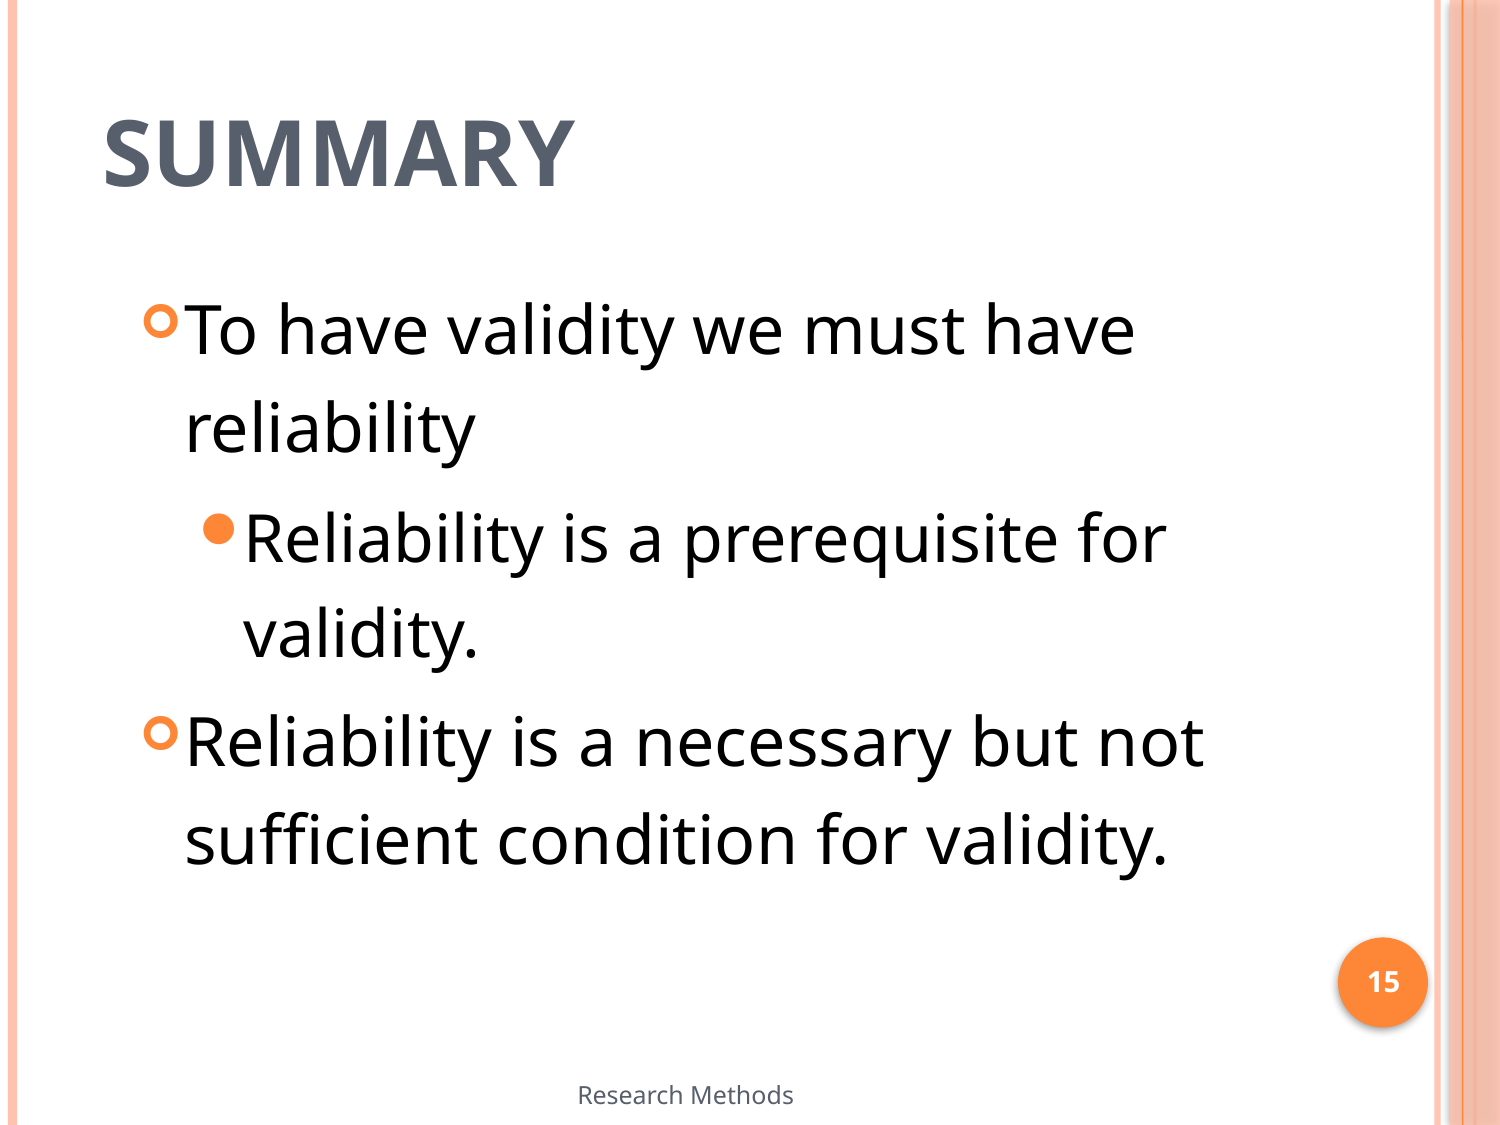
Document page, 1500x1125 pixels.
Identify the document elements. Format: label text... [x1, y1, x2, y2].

slide_number 15 [1333, 940, 1434, 1027]
title Summary [87, 24, 1313, 213]
footer Research Methods [562, 1065, 1088, 1125]
list To have validity we must have reliability Reliability is a prerequisite for validity. Reliability is a necessary but not sufficient condition for validity. [125, 262, 1330, 887]
